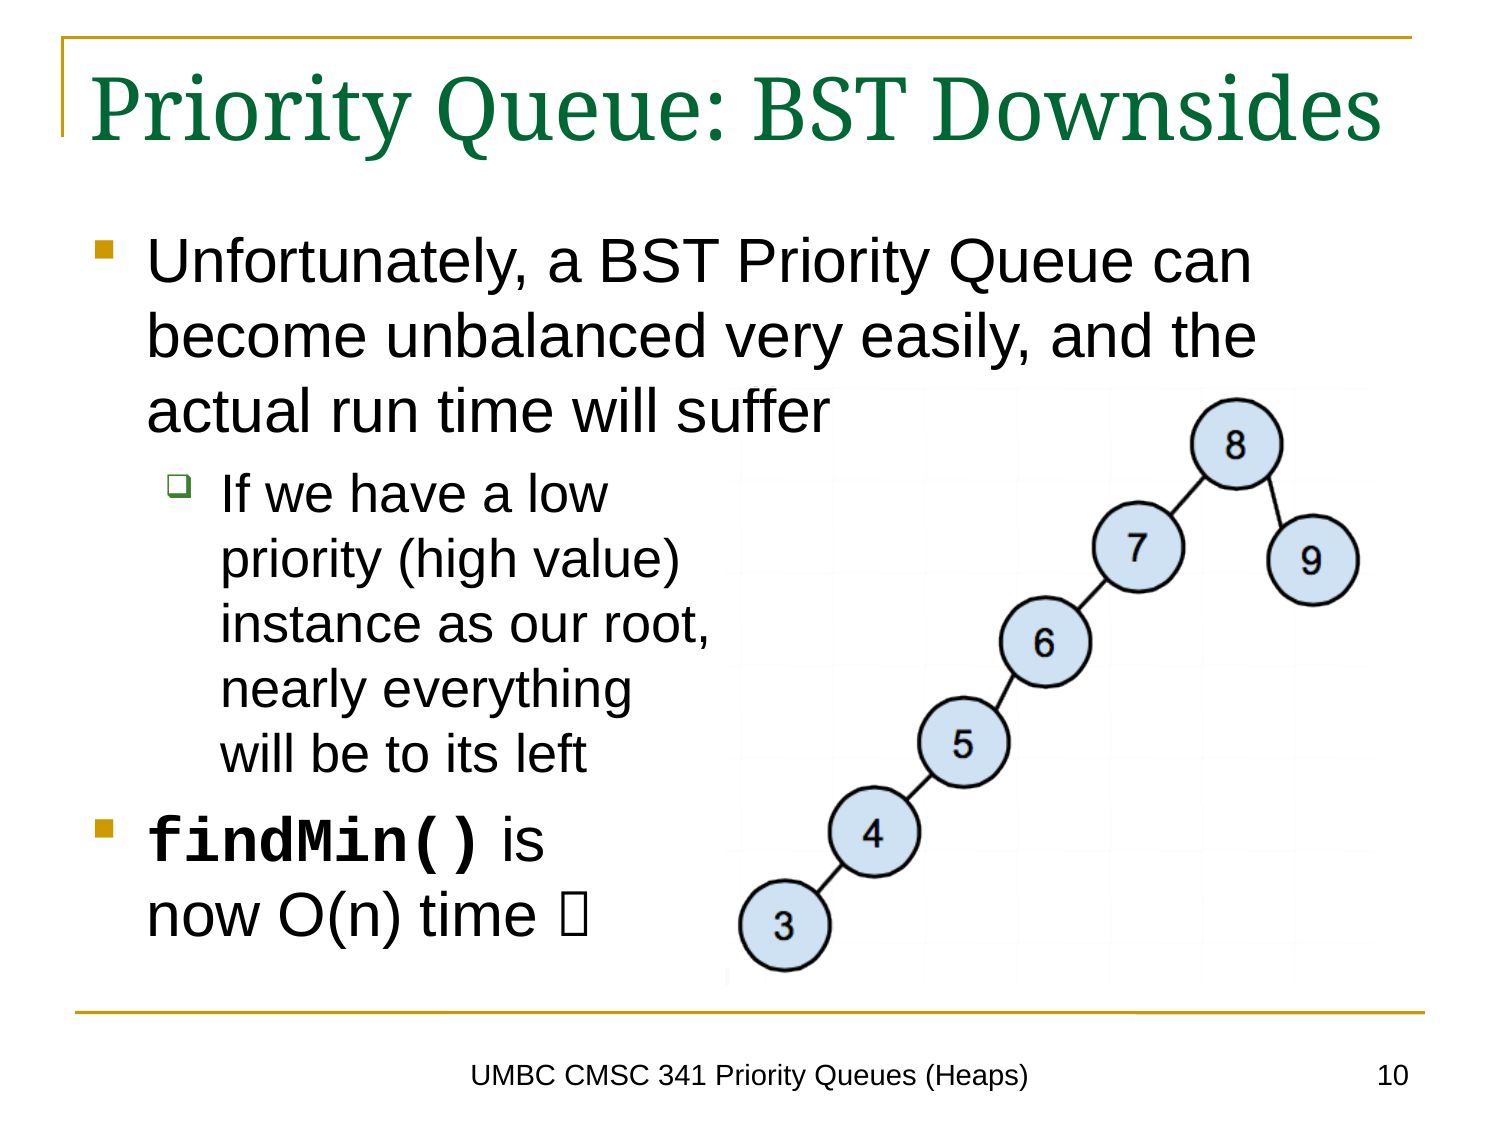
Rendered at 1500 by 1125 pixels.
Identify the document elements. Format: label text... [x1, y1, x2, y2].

picture [724, 387, 1373, 985]
list Unfortunately, a BST Priority Queue can become unbalanced very easily, and the actual run time will suffer If we have a low priority (high value) instance as our root, nearly everything will be to its left findMin() is now O(n) time  [75, 212, 1425, 1005]
title Priority Queue: BST Downsides [75, 45, 1425, 212]
footer UMBC CMSC 341 Priority Queues (Heaps) [262, 1024, 1238, 1100]
slide_number 10 [1074, 1023, 1425, 1099]
